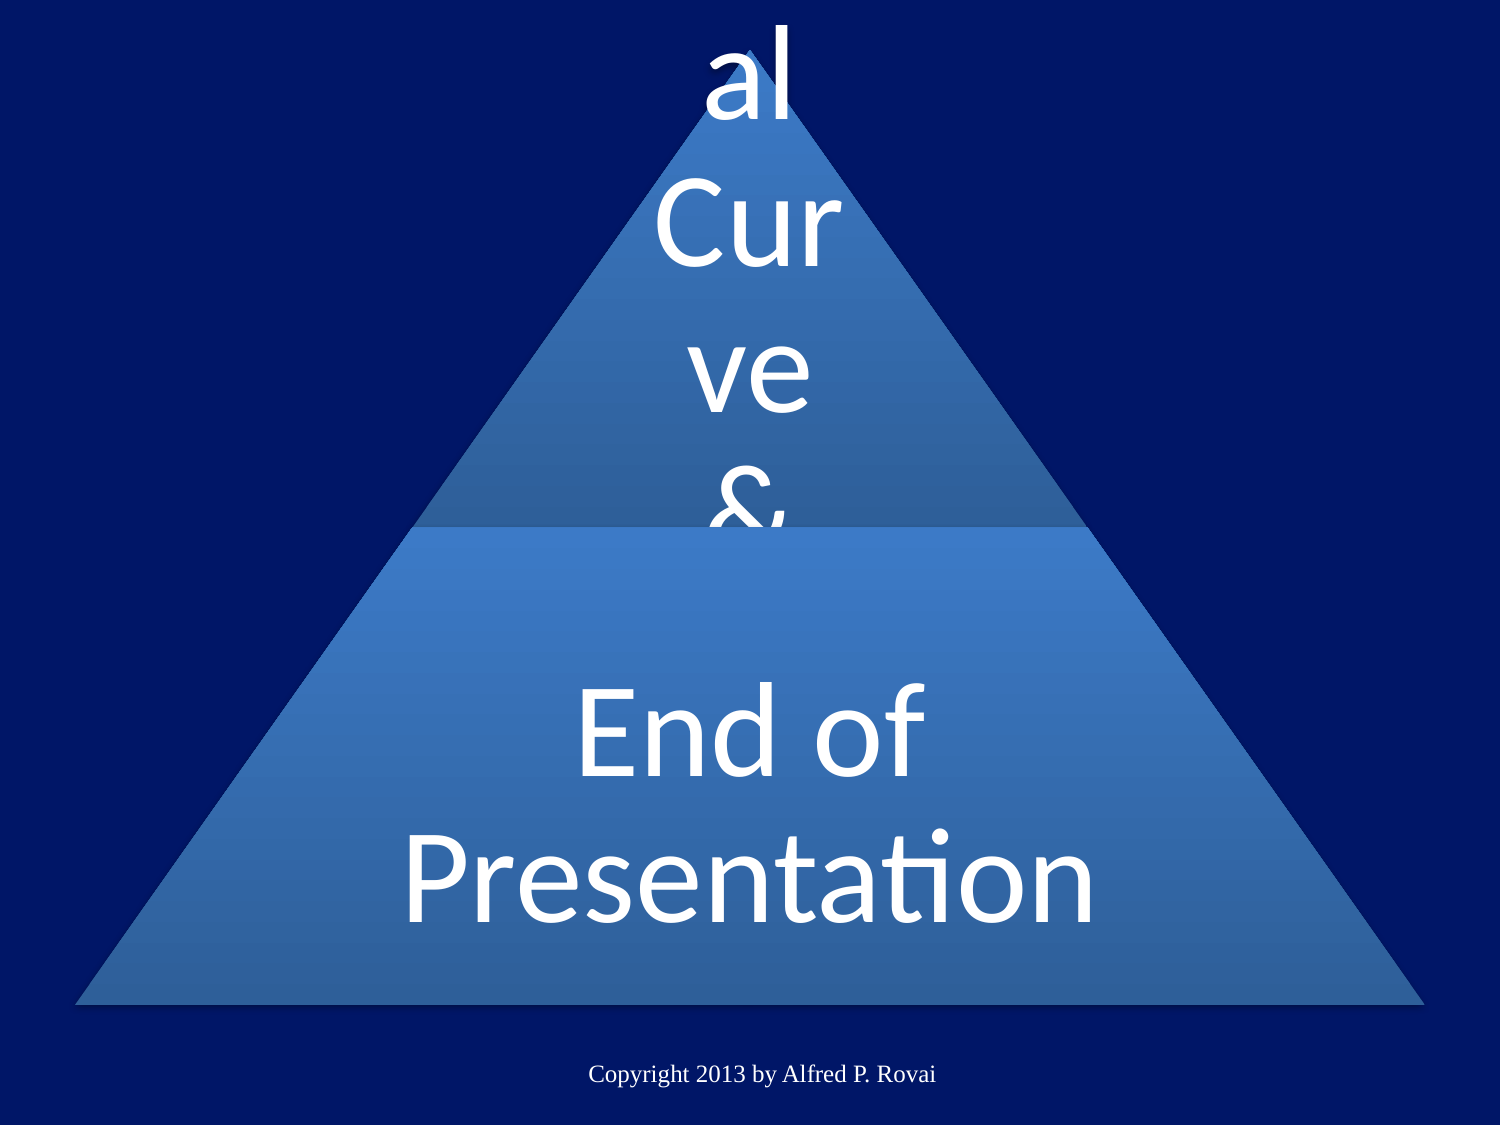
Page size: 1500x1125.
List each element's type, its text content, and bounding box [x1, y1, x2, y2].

footer Copyright 2013 by Alfred P. Rovai [262, 1042, 1263, 1103]
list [74, 49, 1426, 1006]
